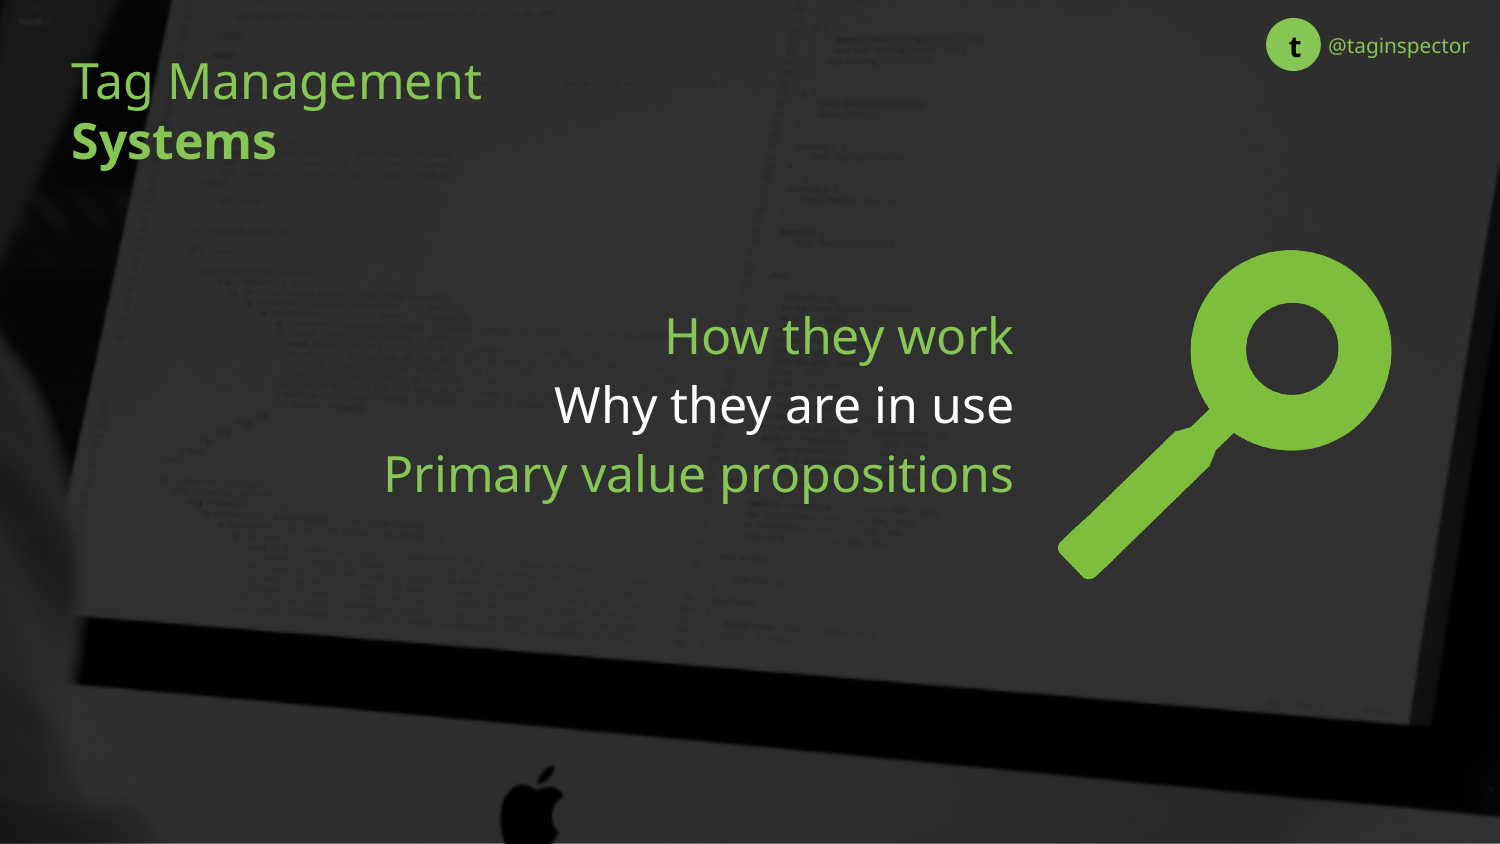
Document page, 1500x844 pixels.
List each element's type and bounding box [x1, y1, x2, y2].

picture [0, 0, 1500, 844]
text_box [1265, 13, 1500, 72]
